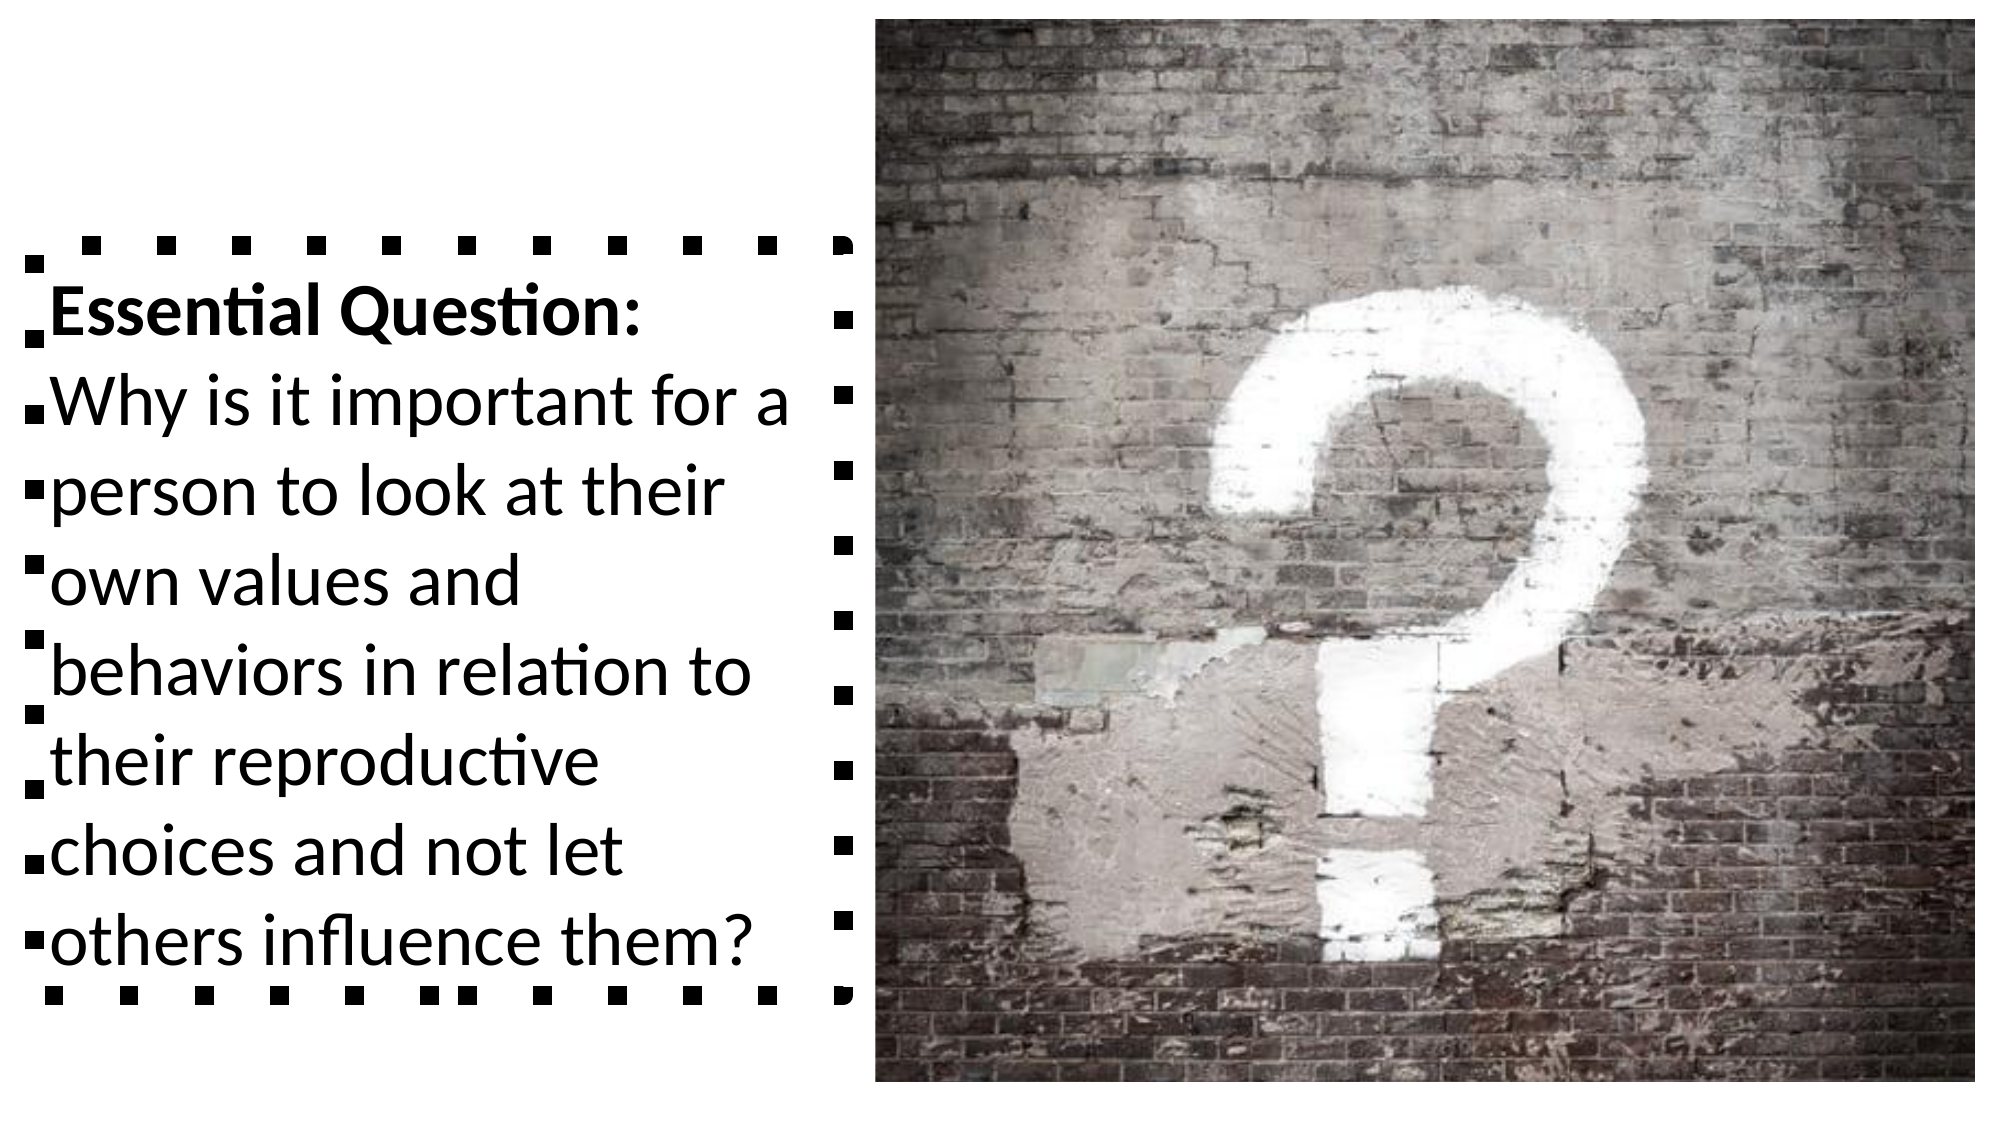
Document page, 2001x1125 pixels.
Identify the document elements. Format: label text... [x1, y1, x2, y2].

text_box Essential Question: Why is it important for a person to look at their own values and behaviors in relation to their reproductive choices and not let others influence them? [34, 245, 844, 996]
picture [874, 19, 1976, 1082]
